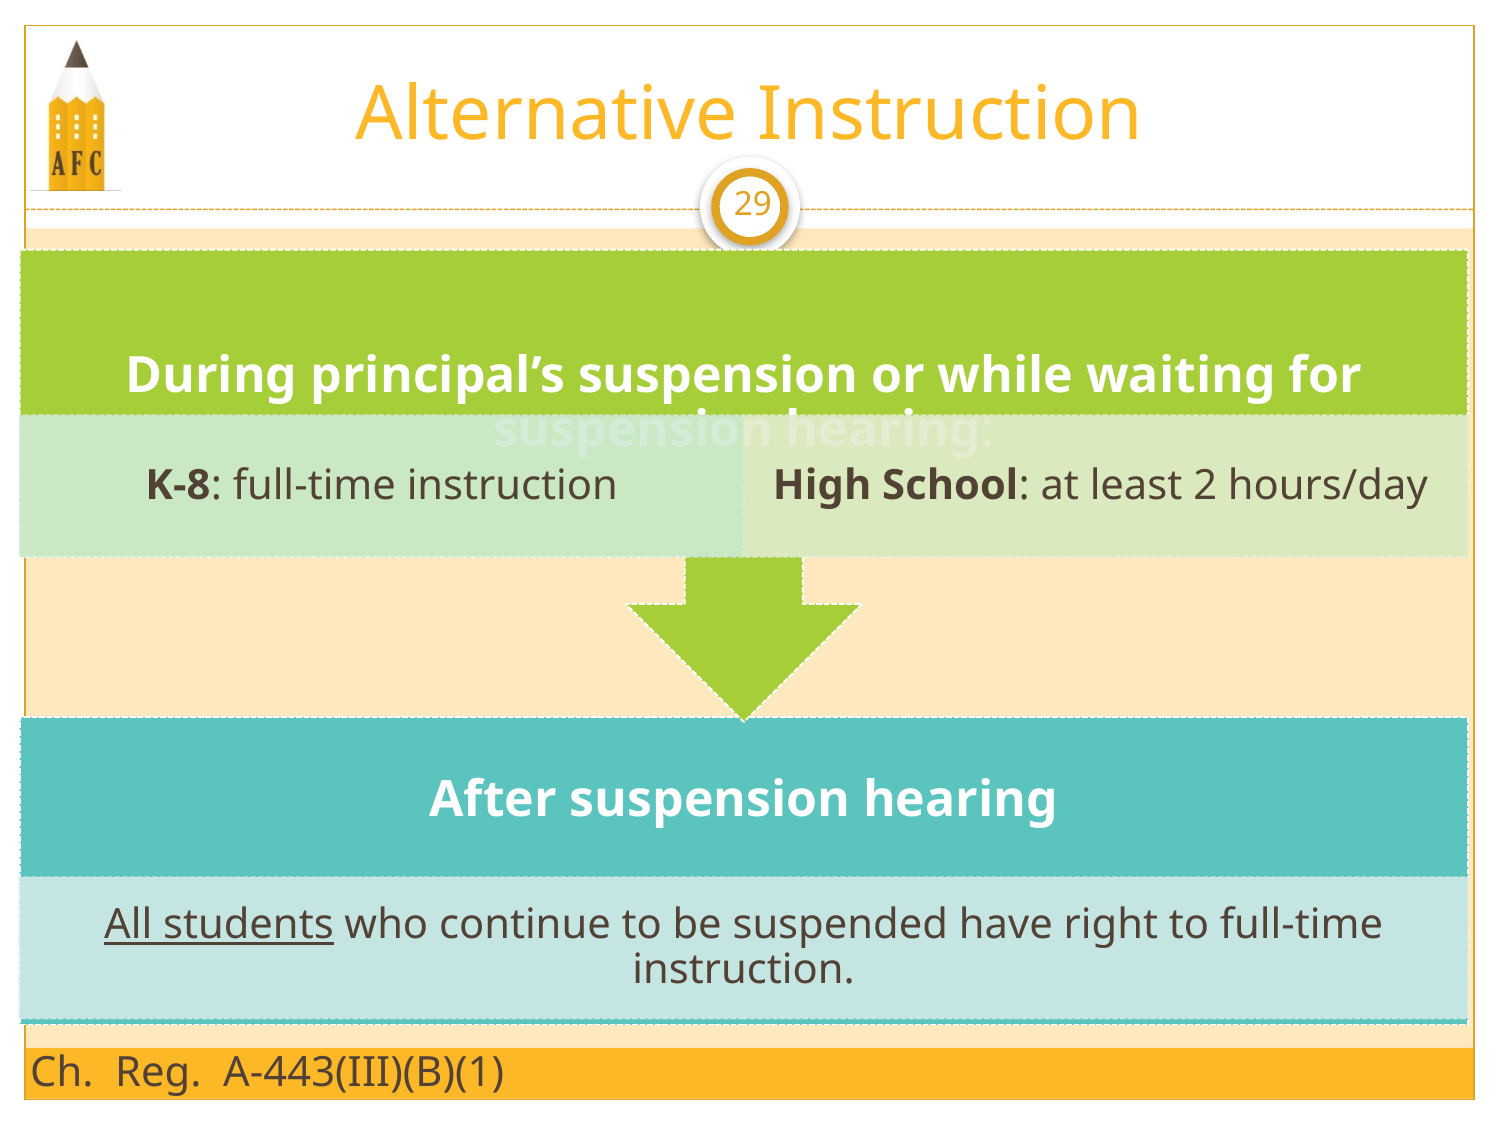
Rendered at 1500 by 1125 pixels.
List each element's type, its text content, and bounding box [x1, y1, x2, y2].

slide_number 29 [715, 168, 791, 241]
text_box Ch. Reg. A-443(III)(B)(1) [15, 1037, 791, 1103]
title Alternative Instruction [117, 37, 1450, 162]
picture [30, 40, 122, 191]
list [19, 248, 1469, 1026]
